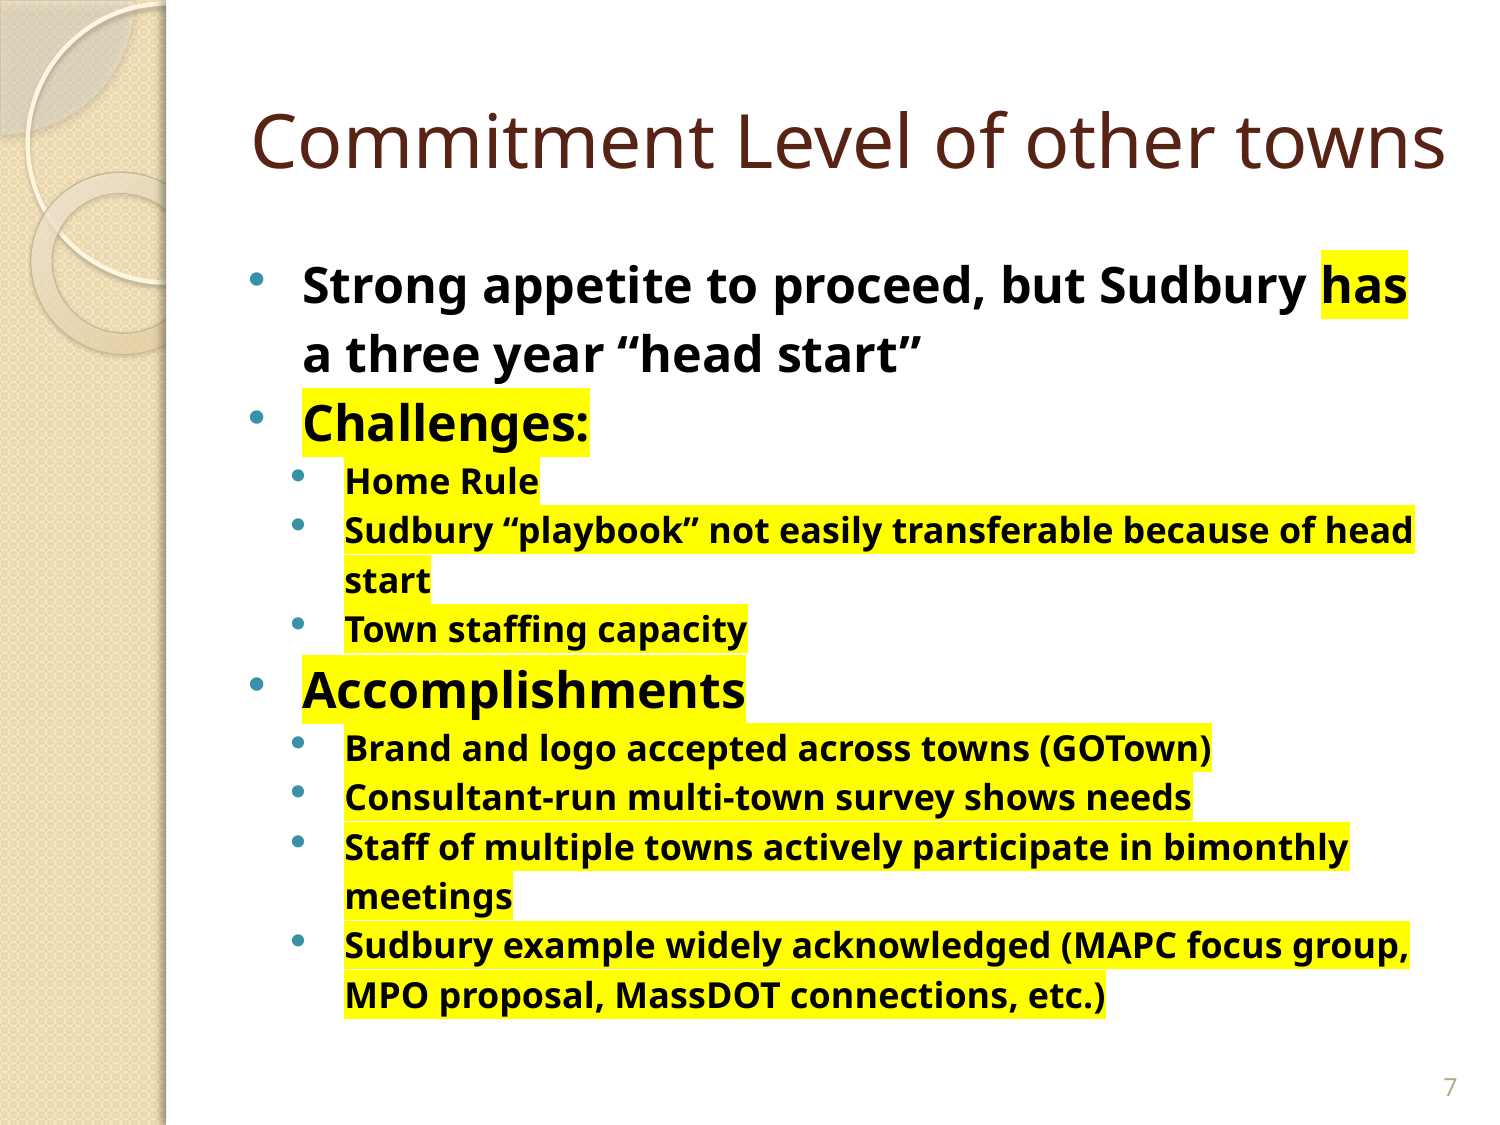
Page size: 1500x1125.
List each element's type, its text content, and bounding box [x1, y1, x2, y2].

slide_number 7 [1413, 1034, 1488, 1113]
list Strong appetite to proceed, but Sudbury has a three year “head start” Challenges: Home Rule Sudbury “playbook” not easily transferable because of head start Town staffing capacity Accomplishments Brand and logo accepted across towns (GOTown) Consultant-run multi-town survey shows needs Staff of multiple towns actively participate in bimonthly meetings Sudbury example widely acknowledged (MAPC focus group, MPO proposal, MassDOT connections, etc.) [235, 237, 1466, 1025]
title Commitment Level of other towns [235, 45, 1466, 233]
